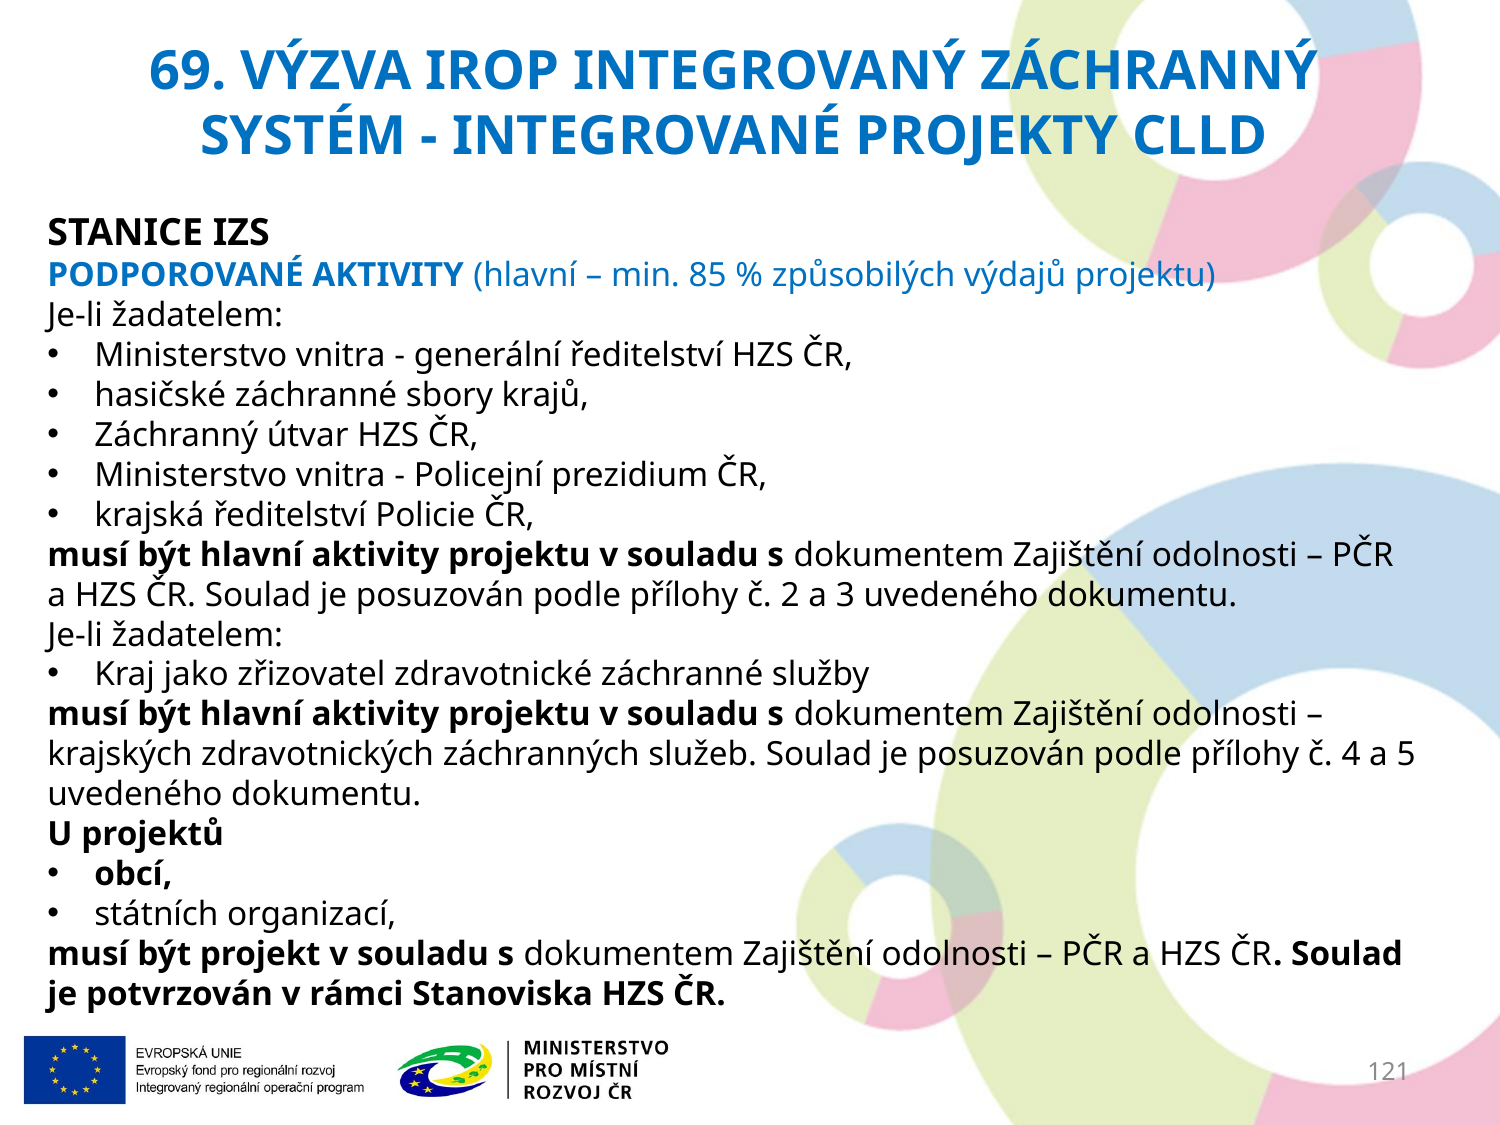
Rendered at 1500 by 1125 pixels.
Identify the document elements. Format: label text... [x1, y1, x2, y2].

picture [0, 0, 1500, 1125]
text_box 69. výzva IROP Integrovaný záchranný systém - integrované projekty CLLD [59, 28, 1410, 133]
text_box STANICE IZS PODPOROVANÉ AKTIVITY (hlavní – min. 85 % způsobilých výdajů projektu) Je-li žadatelem: Ministerstvo vnitra - generální ředitelství HZS ČR, hasičské záchranné sbory krajů, Záchranný útvar HZS ČR, Ministerstvo vnitra - Policejní prezidium ČR, krajská ředitelství Policie ČR, musí být hlavní aktivity projektu v souladu s dokumentem Zajištění odolnosti – PČR a HZS ČR. Soulad je posuzován podle přílohy č. 2 a 3 uvedeného dokumentu. Je-li žadatelem: Kraj jako zřizovatel zdravotnické záchranné služby musí být hlavní aktivity projektu v souladu s dokumentem Zajištění odolnosti – krajských zdravotnických záchranných služeb. Soulad je posuzován podle přílohy č. 4 a 5 uvedeného dokumentu. U projektů obcí, státních organizací, musí být projekt v souladu s dokumentem Zajištění odolnosti – PČR a HZS ČR. Soulad je potvrzován v rámci Stanoviska HZS ČR. [32, 133, 1437, 1020]
slide_number 121 [1074, 1042, 1425, 1103]
